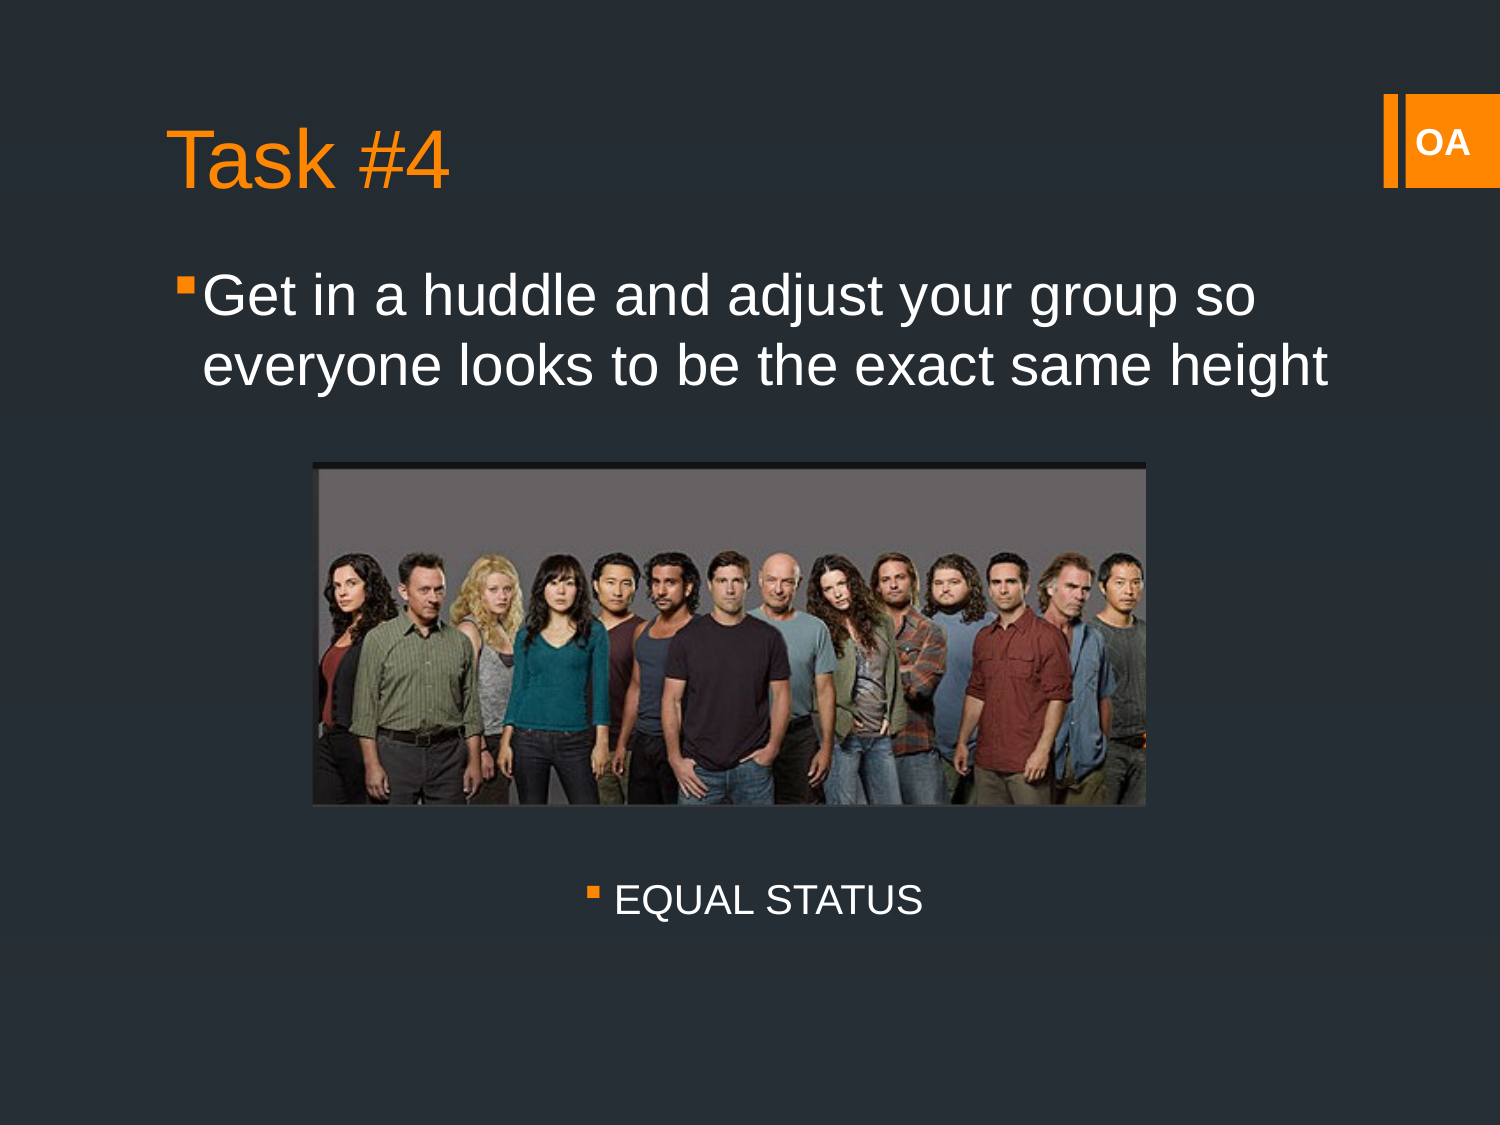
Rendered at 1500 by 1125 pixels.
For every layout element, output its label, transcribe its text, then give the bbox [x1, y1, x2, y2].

picture [311, 461, 1147, 808]
title Task #4 [150, 23, 1350, 213]
list Get in a huddle and adjust your group so everyone looks to be the exact same height EQUAL STATUS [150, 249, 1350, 1035]
